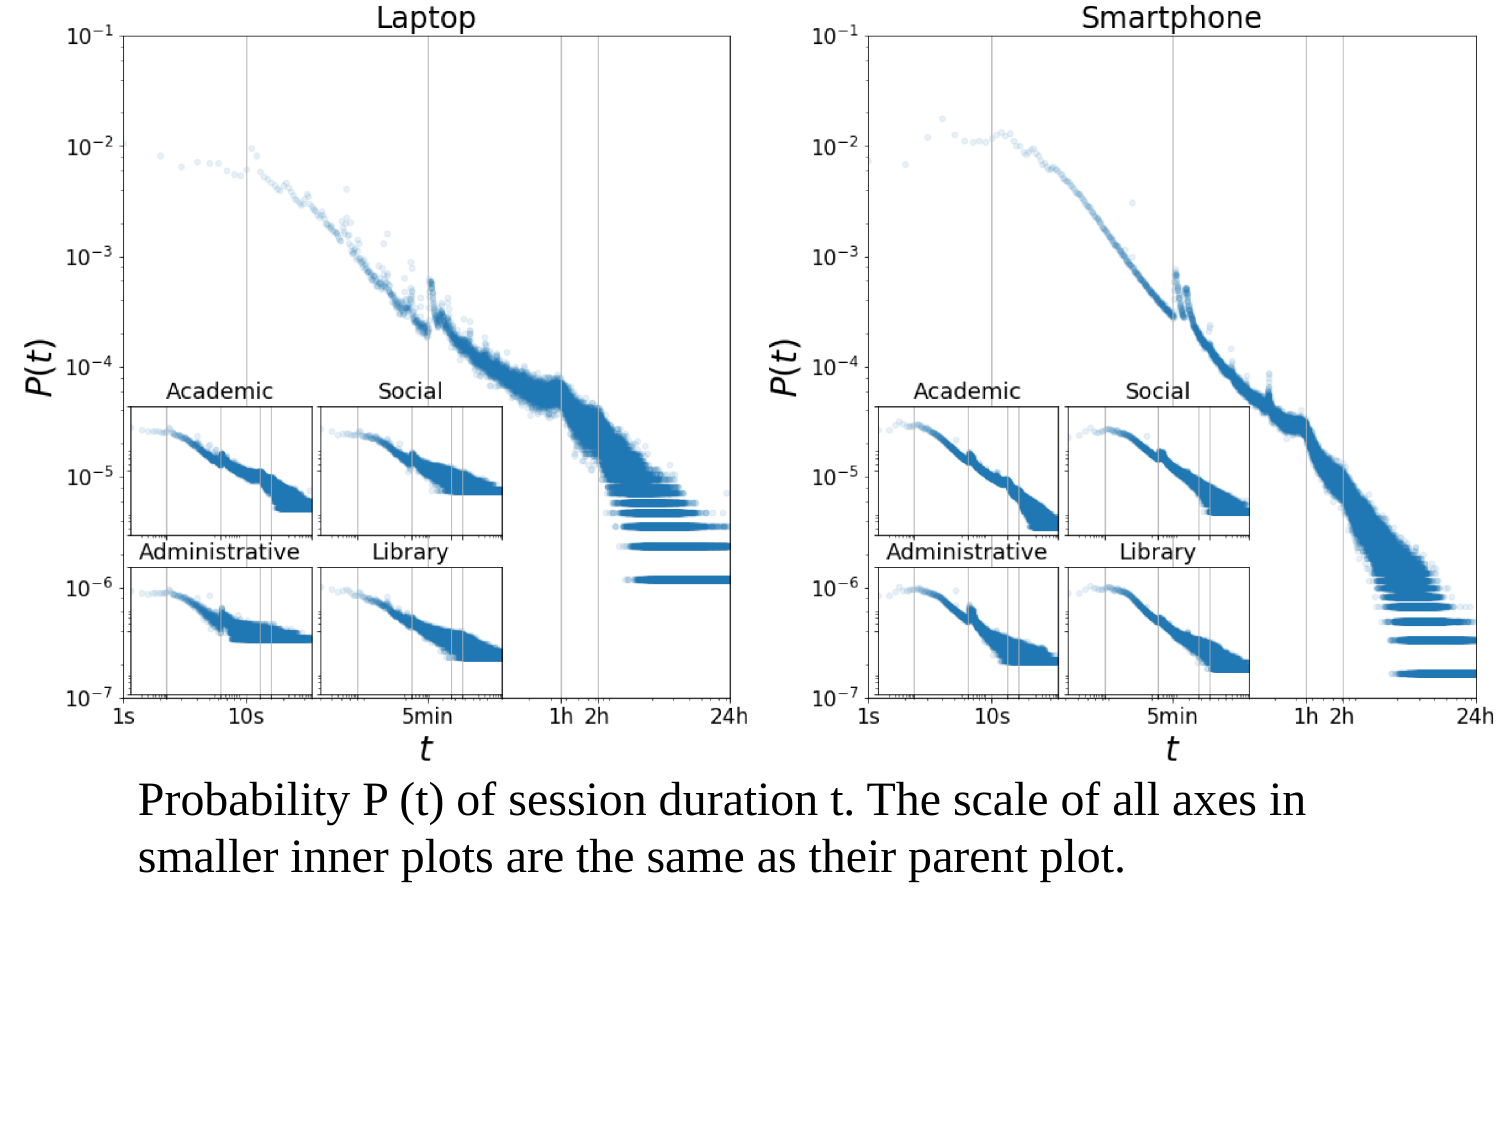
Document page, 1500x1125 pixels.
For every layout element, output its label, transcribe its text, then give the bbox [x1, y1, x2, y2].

text_box Probability P (t) of session duration t. The scale of all axes in smaller inner plots are the same as their parent plot. [123, 778, 1461, 890]
picture [0, 0, 1500, 770]
